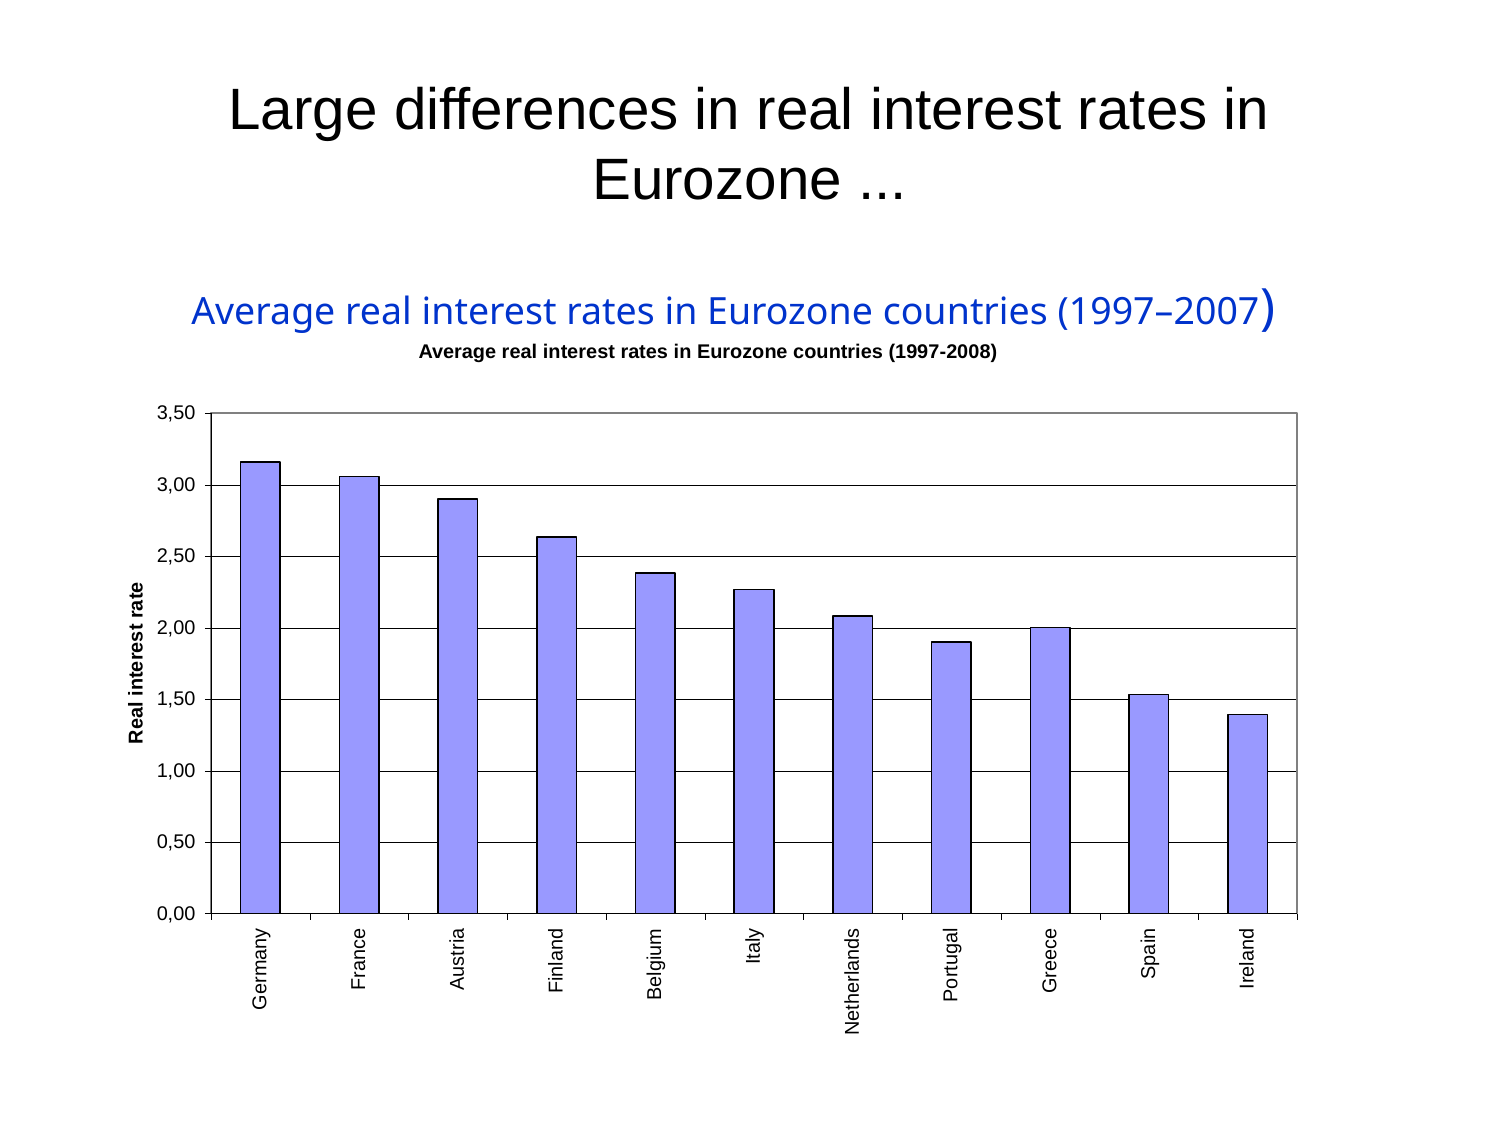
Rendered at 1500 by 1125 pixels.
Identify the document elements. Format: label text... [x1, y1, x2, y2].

text_box Average real interest rates in Eurozone countries (1997–2007) [98, 267, 1291, 313]
title Large differences in real interest rates in Eurozone ... [112, 90, 1388, 193]
picture [99, 314, 1318, 1059]
